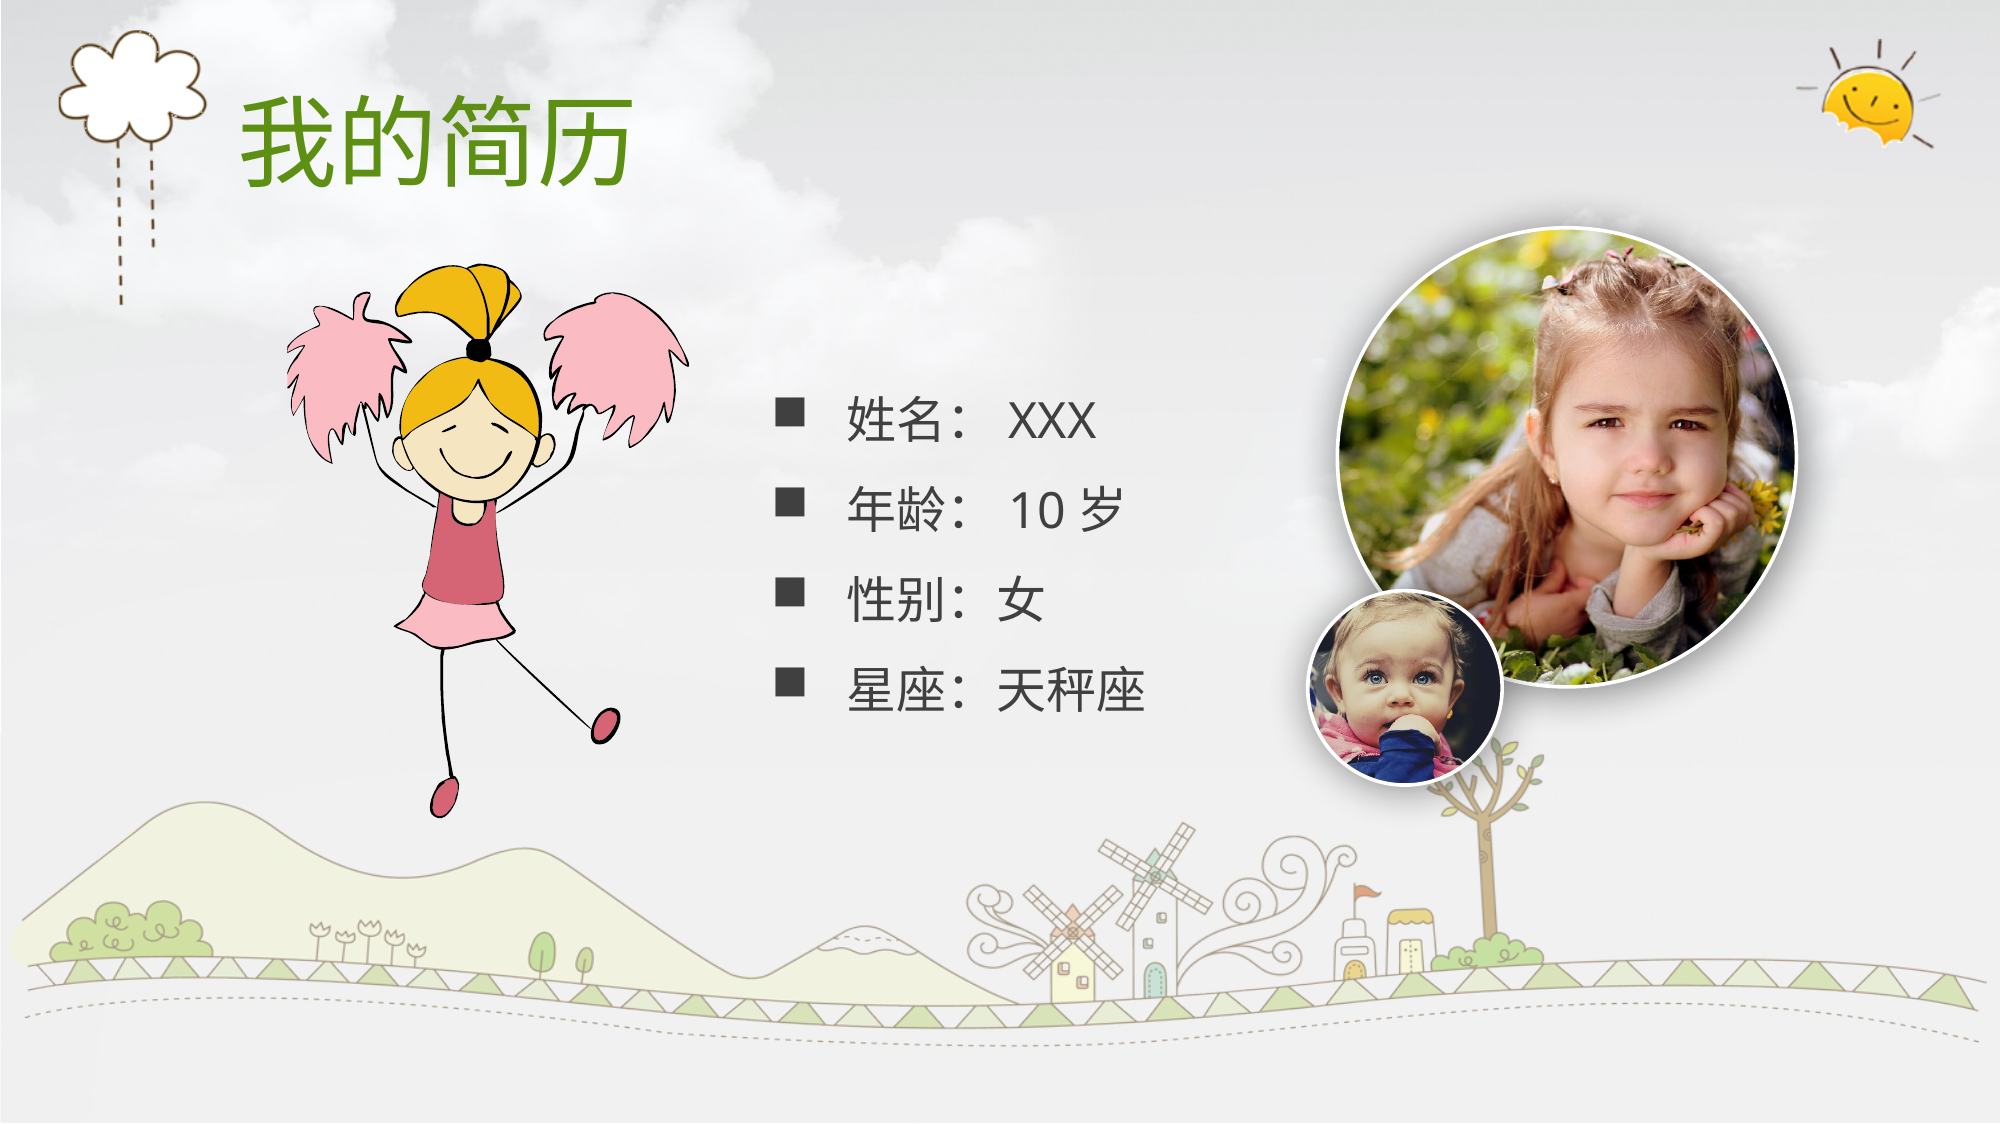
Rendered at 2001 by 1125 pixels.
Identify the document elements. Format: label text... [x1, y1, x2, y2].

text_box 我的简历 [288, 48, 688, 208]
text_box 姓名：XXX 年龄：10岁 性别：女 星座：天秤座 [756, 351, 1162, 727]
picture [0, 0, 2000, 820]
